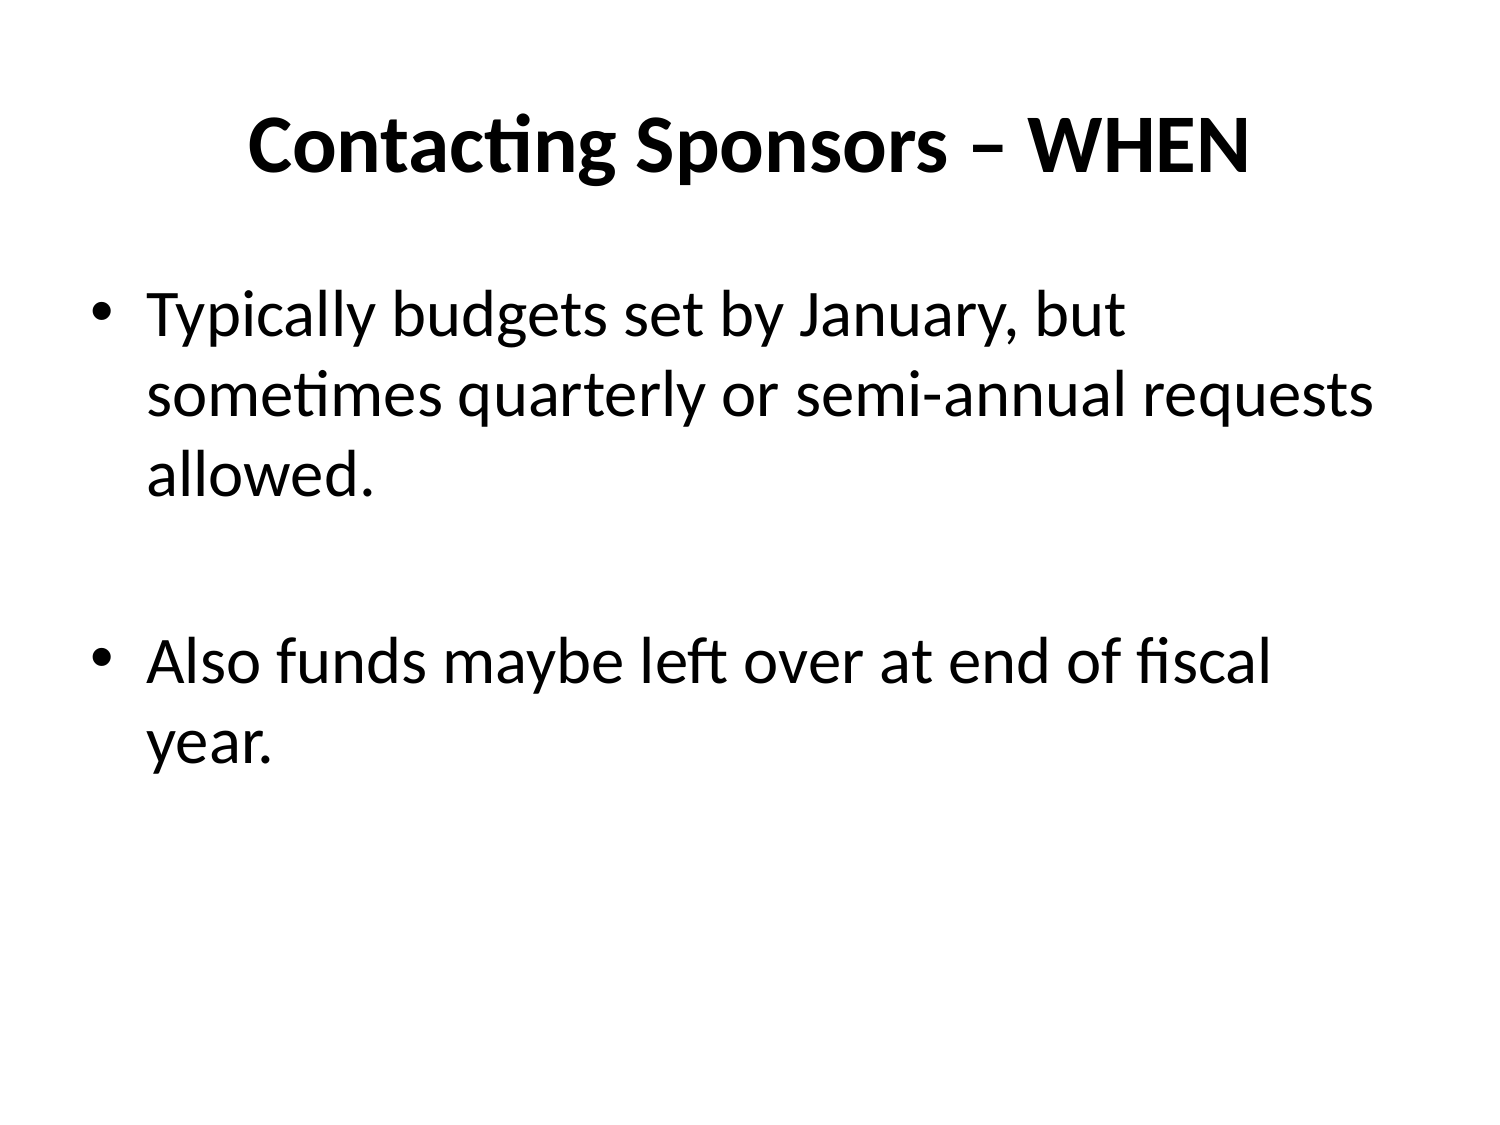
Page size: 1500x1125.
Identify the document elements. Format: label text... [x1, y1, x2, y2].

title Contacting Sponsors – WHEN [75, 45, 1425, 233]
list Typically budgets set by January, but sometimes quarterly or semi-annual requests allowed. Also funds maybe left over at end of fiscal year. [75, 262, 1425, 1005]
